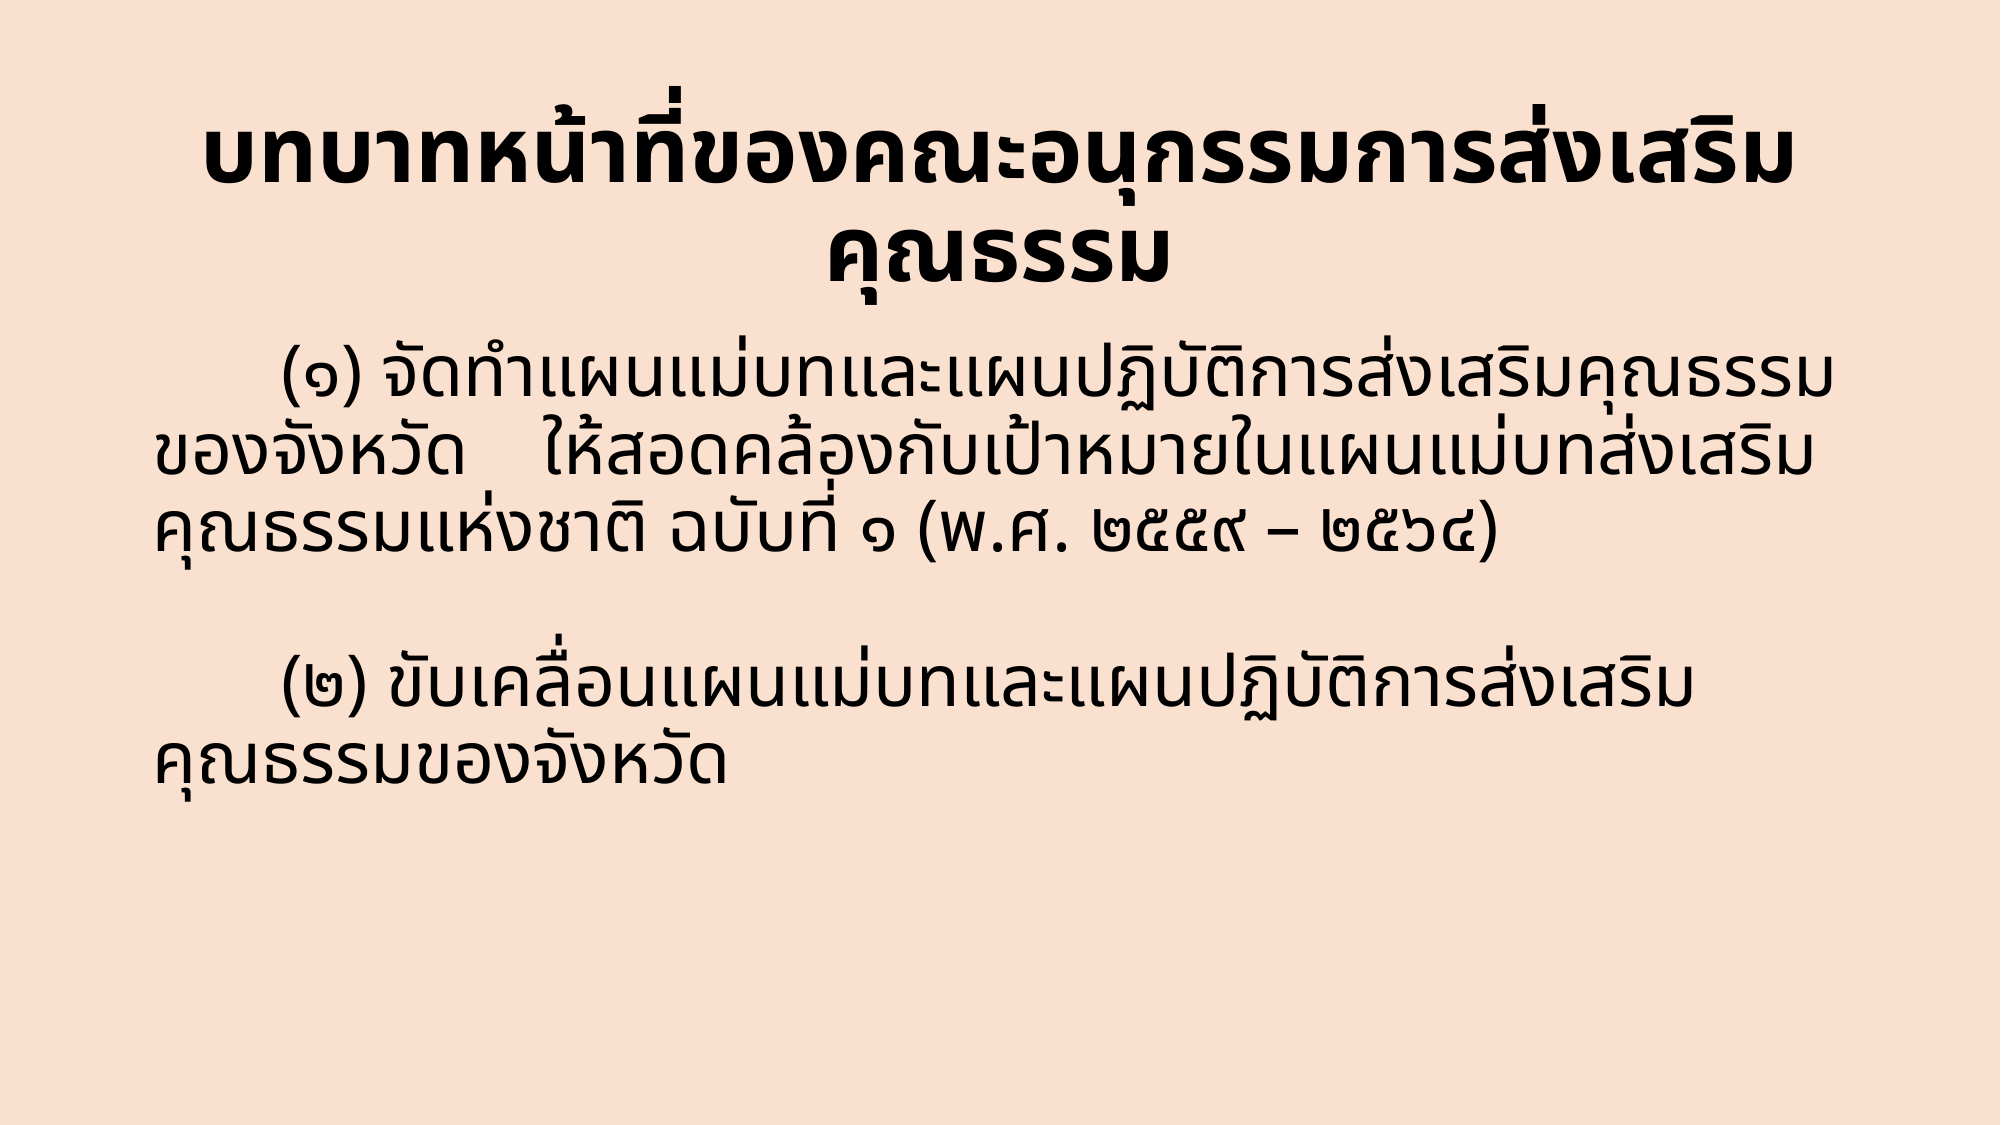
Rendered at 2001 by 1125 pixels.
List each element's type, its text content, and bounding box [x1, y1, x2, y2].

title บทบาทหน้าที่ของคณะอนุกรรมการส่งเสริมคุณธรรม [137, 93, 1863, 311]
list (๑) จัดทำแผนแม่บทและแผนปฏิบัติการส่งเสริมคุณธรรมของจังหวัด ให้สอดคล้องกับเป้าหมายในแผนแม่บทส่งเสริมคุณธรรมแห่งชาติ ฉบับที่ ๑ (พ.ศ. ๒๕๕๙ – ๒๕๖๔) (๒) ขับเคลื่อนแผนแม่บทและแผนปฏิบัติการส่งเสริมคุณธรรมของจังหวัด [137, 327, 1883, 1014]
